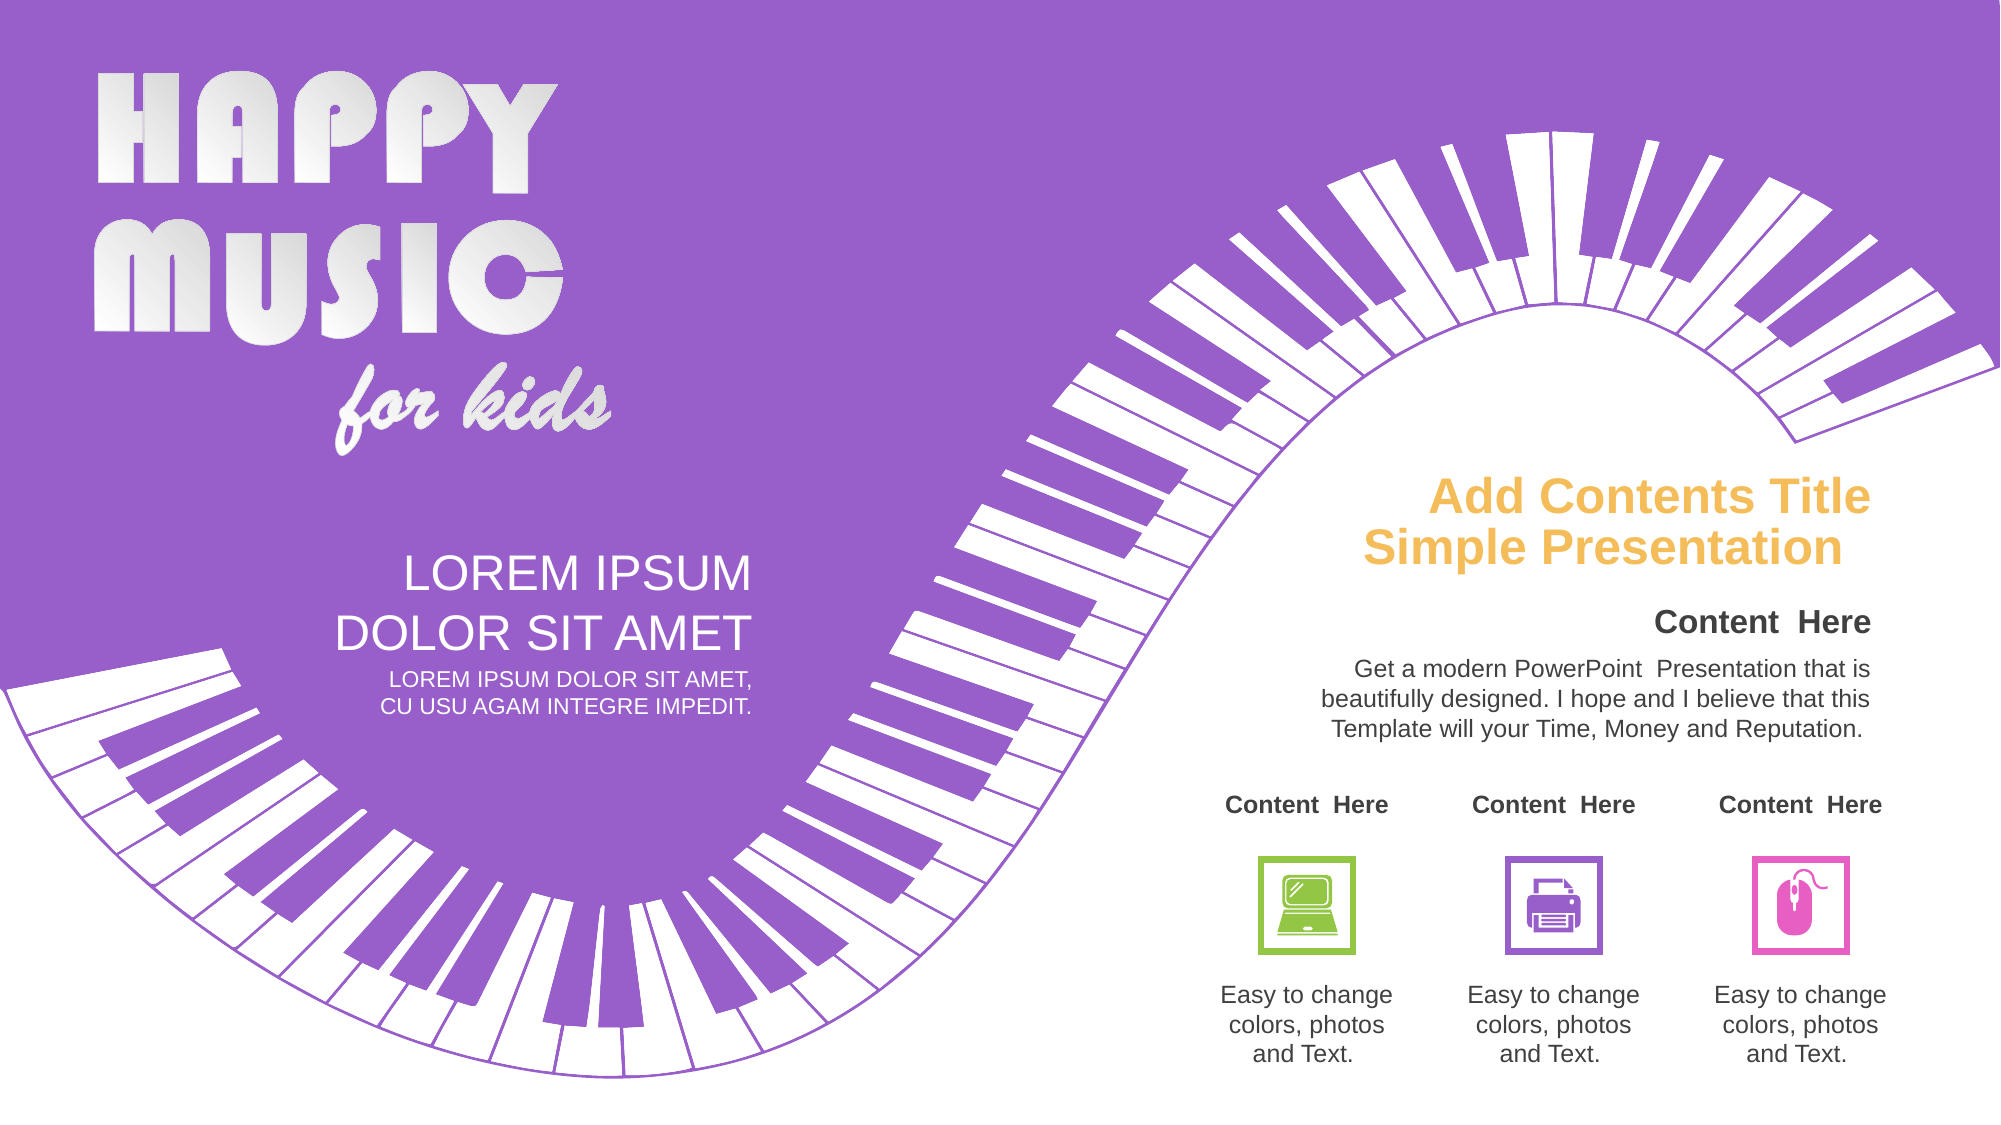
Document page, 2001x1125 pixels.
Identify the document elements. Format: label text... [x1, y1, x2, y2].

text_box [1229, 232, 1392, 375]
text_box [1678, 193, 1833, 350]
text_box [819, 745, 1038, 845]
text_box [1505, 131, 1555, 305]
text_box [1440, 143, 1525, 312]
text_box [280, 841, 434, 1002]
text_box [1115, 329, 1307, 448]
text_box [463, 362, 611, 432]
text_box [933, 575, 1145, 668]
text_box [682, 890, 826, 1051]
text_box Content Here [1689, 781, 1912, 826]
text_box [1172, 263, 1362, 397]
text_box [1326, 171, 1458, 338]
text_box [380, 881, 504, 1045]
text_box [848, 713, 1062, 808]
text_box Content Here [1443, 781, 1665, 826]
text_box [0, 0, 2000, 1079]
text_box [1754, 858, 1848, 952]
text_box [1648, 177, 1801, 333]
text_box [1148, 282, 1334, 421]
text_box [623, 903, 692, 1076]
text_box [155, 775, 339, 918]
text_box [1775, 867, 1829, 937]
text_box [805, 765, 1013, 882]
text_box [118, 759, 319, 884]
text_box [1052, 383, 1232, 504]
text_box [733, 847, 918, 989]
text_box [1275, 873, 1340, 936]
text_box [870, 681, 1083, 771]
text_box [1707, 234, 1879, 370]
text_box [1616, 154, 1724, 319]
text_box [1260, 858, 1354, 952]
text_box [1001, 469, 1209, 567]
text_box [83, 734, 283, 853]
text_box [27, 671, 242, 777]
text_box [707, 876, 877, 1022]
text_box [555, 905, 623, 1076]
text_box Easy to change colors, photos and Text. [1451, 970, 1657, 1076]
text_box Content Here [1196, 781, 1419, 826]
text_box Easy to change colors, photos and Text. [1698, 970, 1904, 1076]
text_box LOREM IPSUM DOLOR SIT AMET, CU USU AGAM INTEGRE IMPEDIT. [280, 668, 768, 727]
text_box [889, 631, 1104, 736]
text_box [645, 899, 761, 1069]
text_box Easy to change colors, photos and Text. [1204, 970, 1410, 1076]
text_box [1362, 159, 1493, 324]
text_box [491, 898, 574, 1072]
text_box [1026, 434, 1232, 537]
text_box [970, 503, 1189, 599]
text_box [433, 892, 551, 1061]
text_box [94, 71, 563, 346]
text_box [1248, 592, 1887, 752]
text_box [237, 829, 413, 976]
text_box [1507, 859, 1600, 952]
text_box [1525, 875, 1582, 933]
text_box [749, 832, 953, 954]
text_box LOREM IPSUM DOLOR SIT AMET [280, 532, 768, 668]
text_box [782, 805, 984, 919]
text_box [52, 707, 260, 817]
text_box [1734, 267, 1935, 393]
text_box [1759, 291, 1956, 417]
text_box [954, 525, 1167, 634]
text_box [6, 648, 232, 735]
text_box [1781, 343, 1995, 441]
text_box [1072, 362, 1281, 461]
text_box [1277, 205, 1424, 355]
text_box [903, 610, 1124, 700]
text_box [1552, 131, 1594, 304]
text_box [1232, 455, 1887, 584]
text_box [328, 866, 470, 1026]
text_box [1586, 139, 1660, 309]
text_box [335, 363, 439, 456]
text_box [194, 808, 368, 948]
